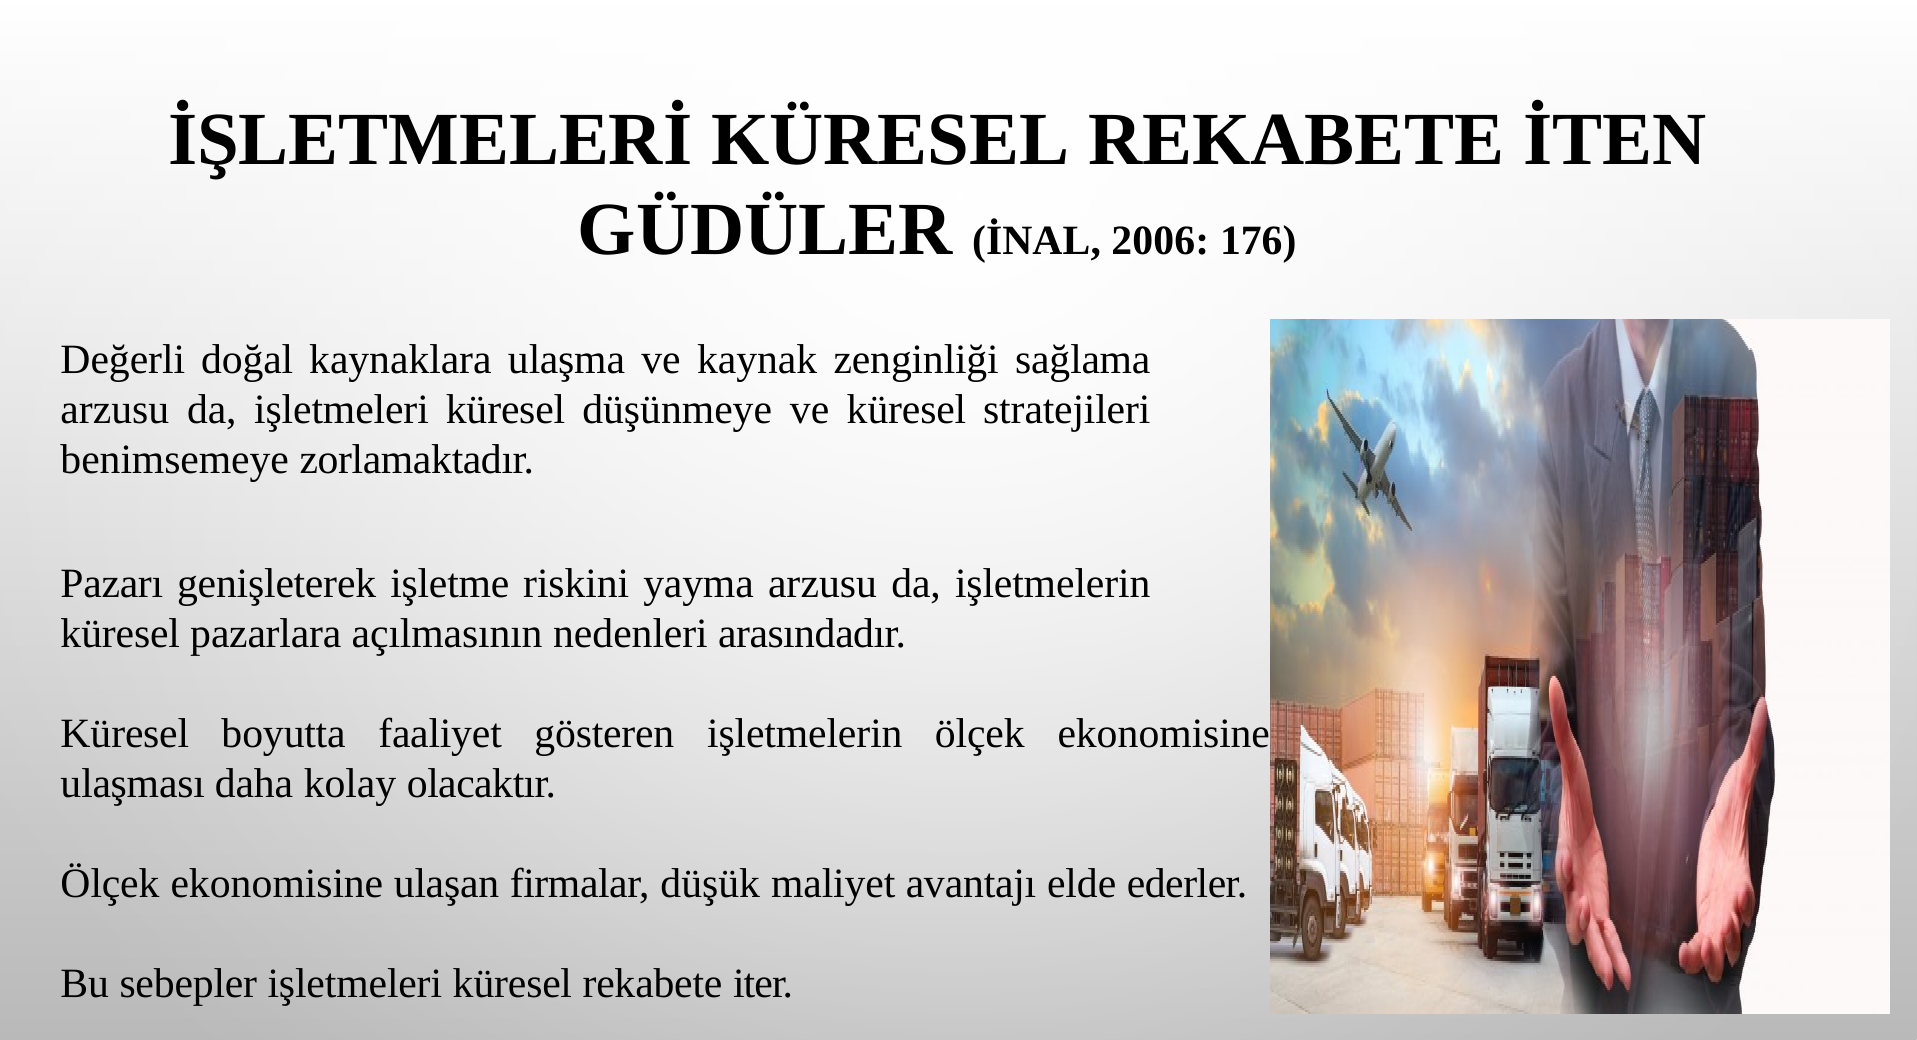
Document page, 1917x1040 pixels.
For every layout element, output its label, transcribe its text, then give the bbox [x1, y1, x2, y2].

title İŞLETMELERİ KÜRESEL REKABETE İTEN GÜDÜLER (İnal, 2006: 176) [20, 87, 1852, 270]
text_box Değerli doğal kaynaklara ulaşma ve kaynak zenginliği sağlama arzusu da, işletmeleri küresel düşünmeye ve küresel stratejileri benimsemeye zorlamaktadır. Pazarı genişleterek işletme riskini yayma arzusu da, işletmelerin küresel pazarlara açılmasının nedenleri arasındadır. Küresel boyutta faaliyet gösteren işletmelerin ölçek ekonomisine ulaşması daha kolay olacaktır. Ölçek ekonomisine ulaşan firmalar, düşük maliyet avantajı elde ederler. Bu sebepler işletmeleri küresel rekabete iter. [58, 319, 1269, 1006]
picture [0, 0, 1917, 1040]
